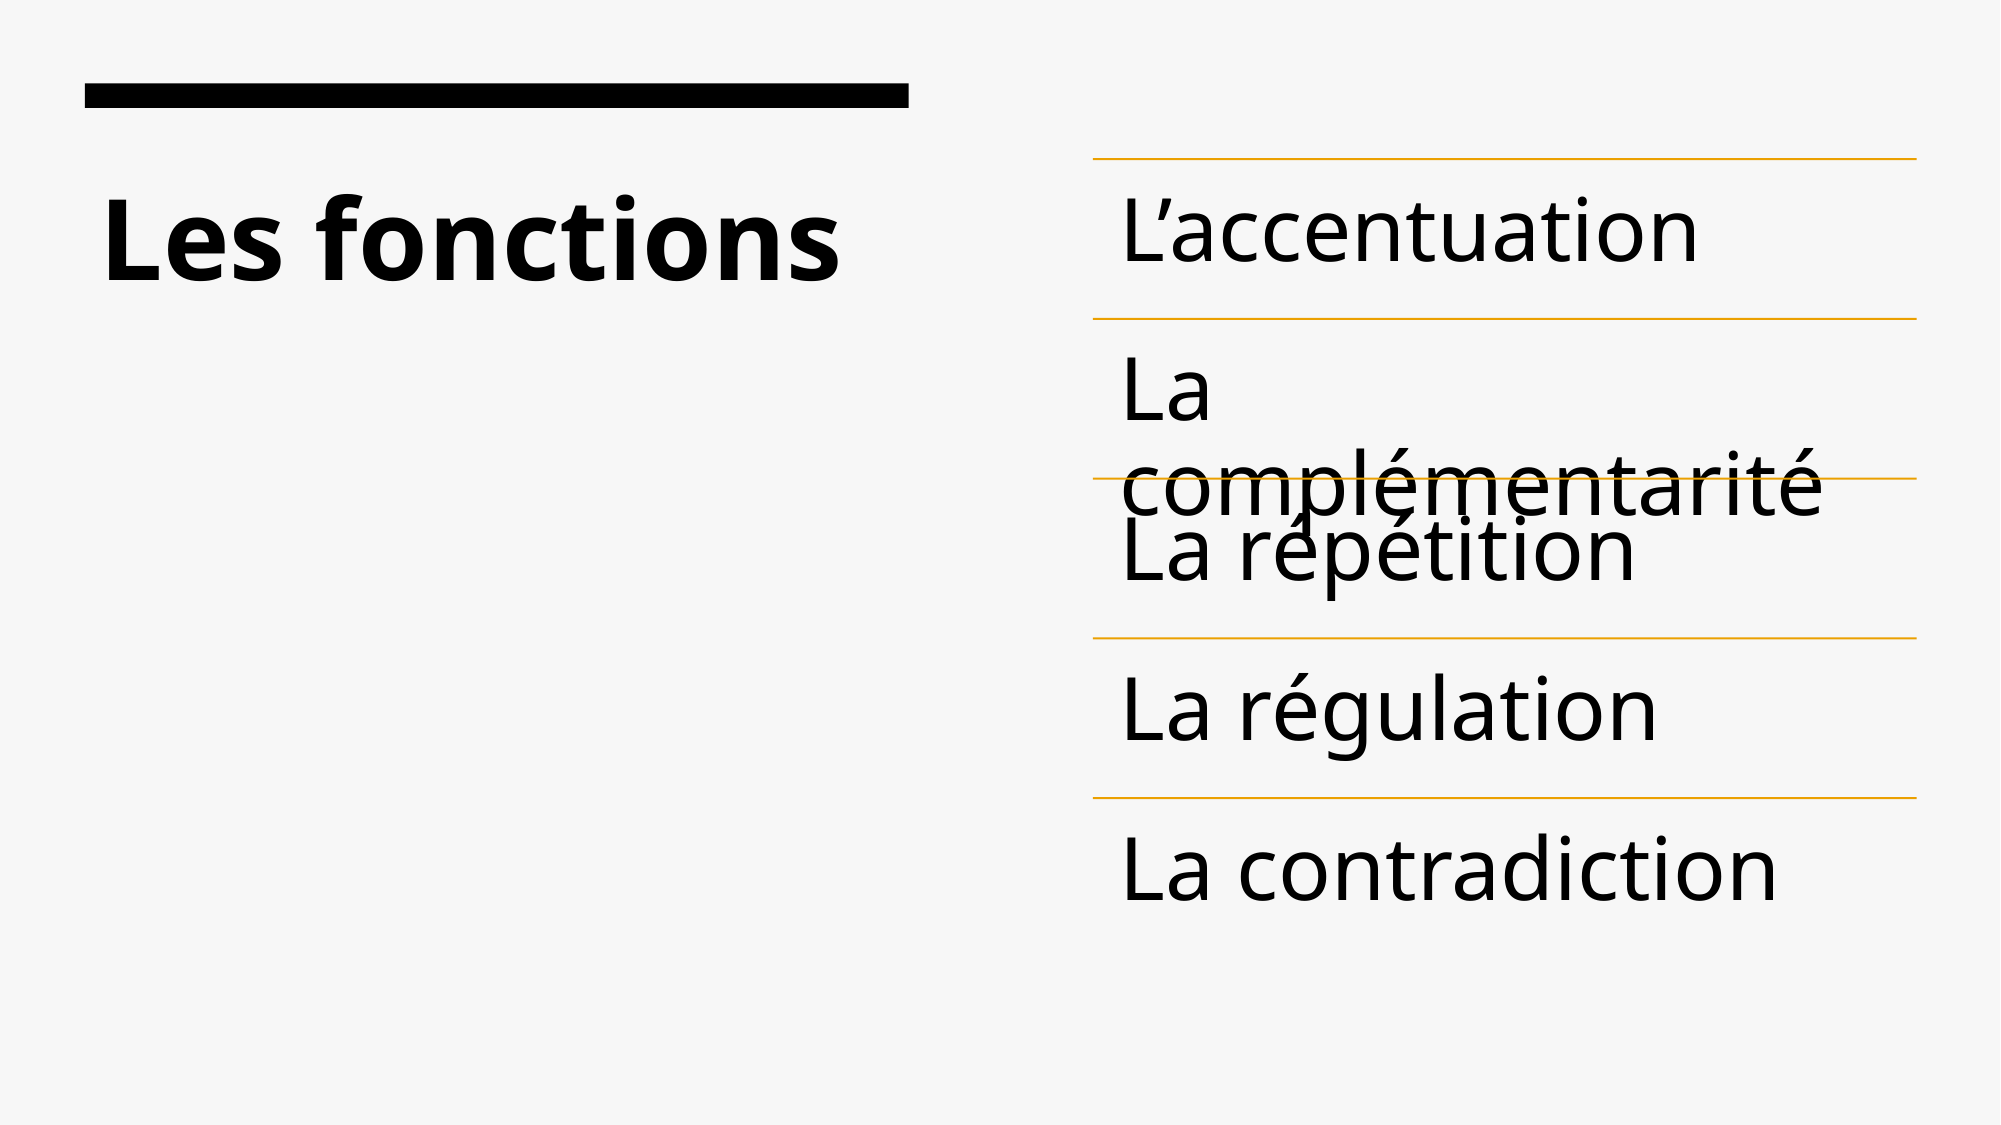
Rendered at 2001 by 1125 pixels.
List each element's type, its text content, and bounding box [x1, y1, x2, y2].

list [1092, 158, 1917, 958]
title Les fonctions [84, 160, 909, 960]
